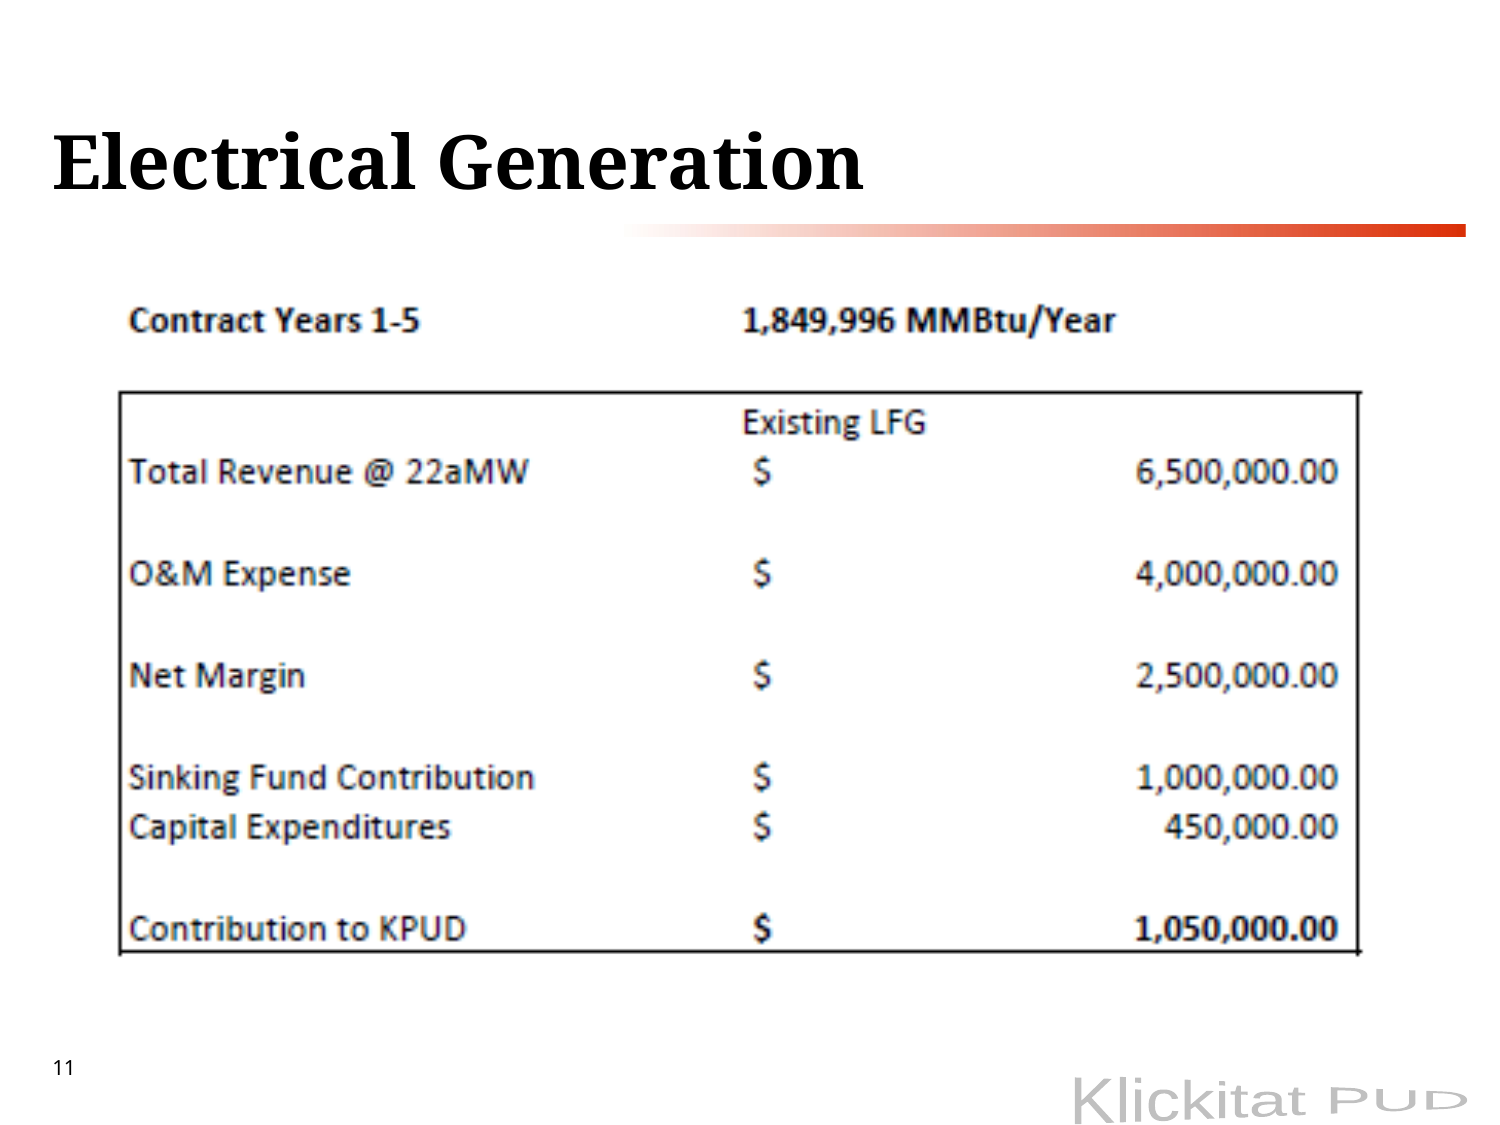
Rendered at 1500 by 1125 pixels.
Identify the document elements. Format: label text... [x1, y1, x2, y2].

picture [101, 287, 1388, 988]
picture [624, 224, 1466, 237]
title Electrical Generation [37, 49, 1463, 213]
